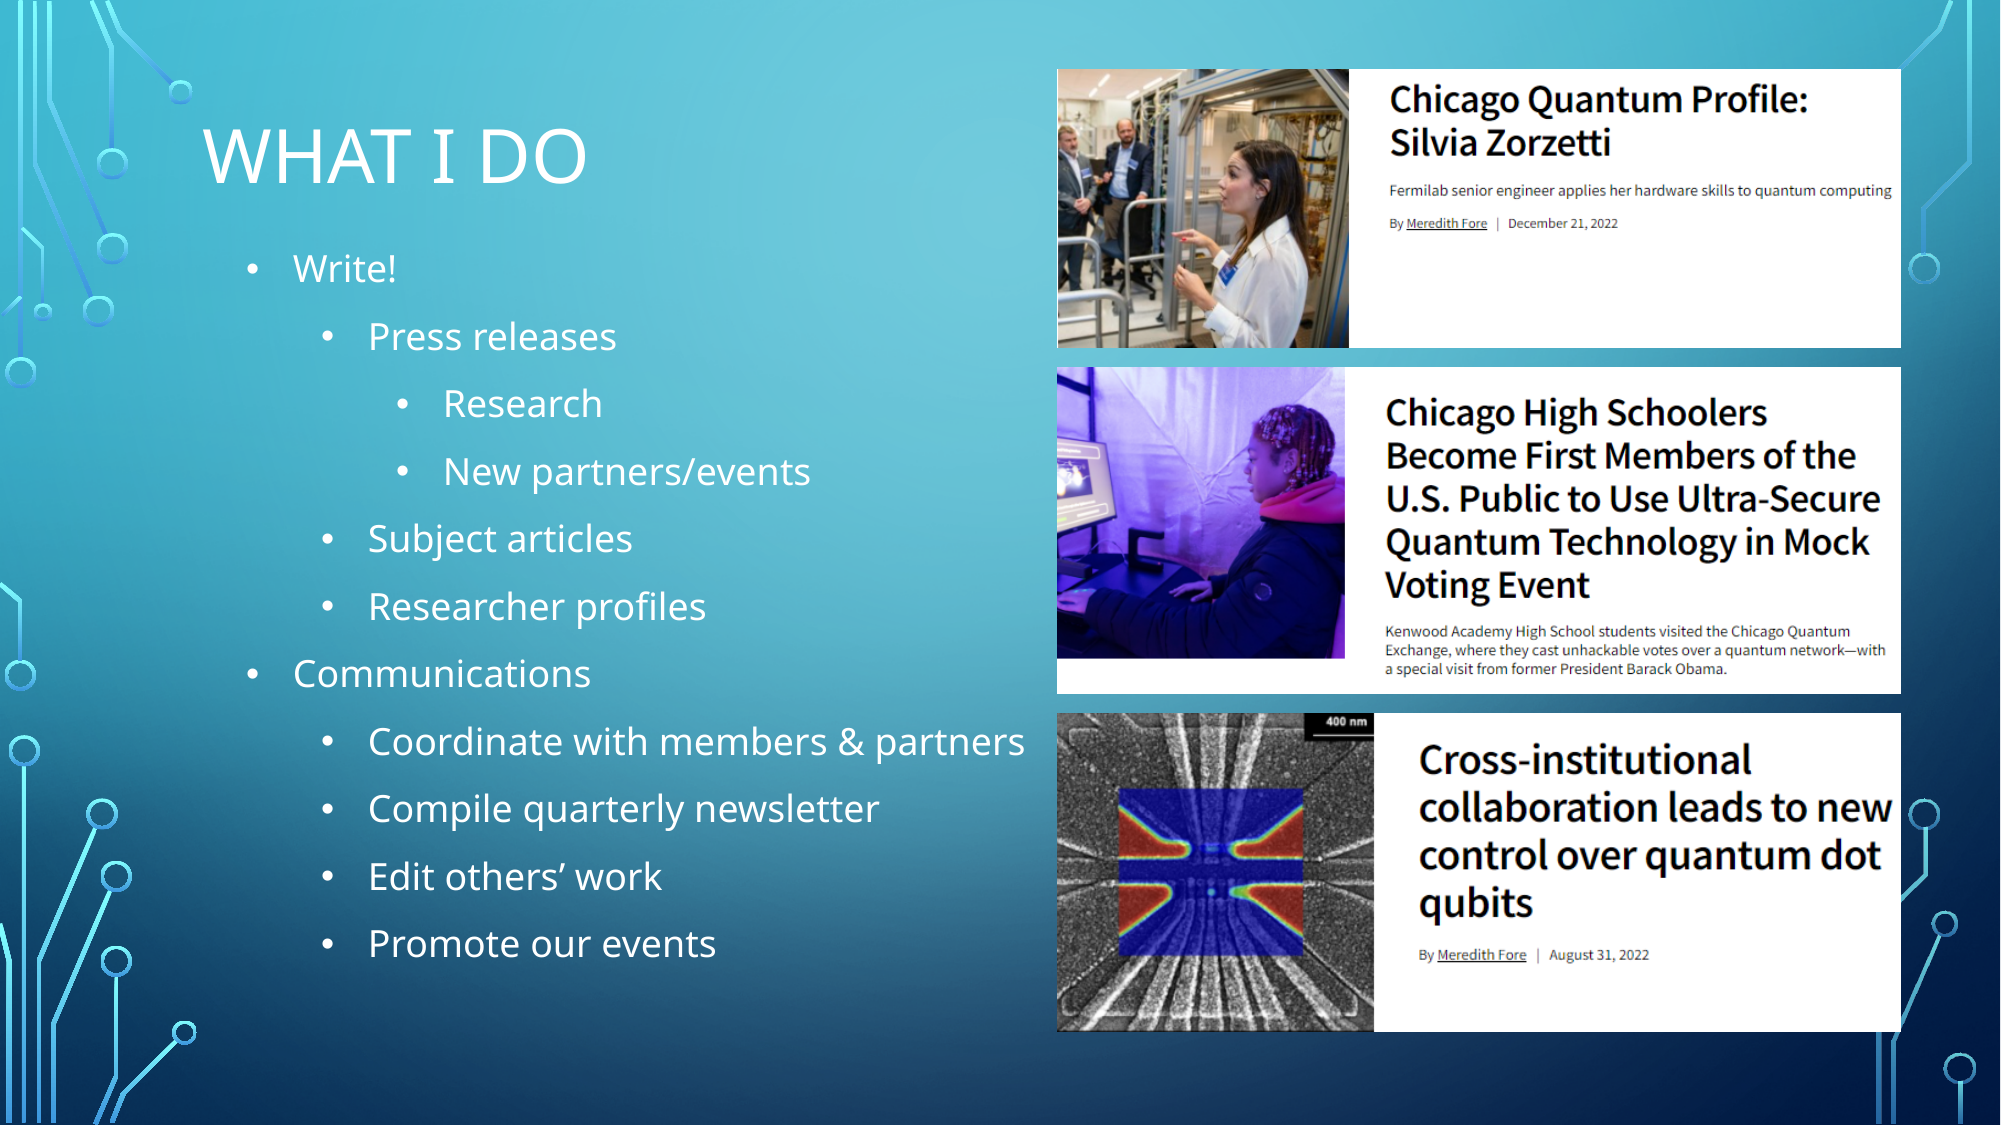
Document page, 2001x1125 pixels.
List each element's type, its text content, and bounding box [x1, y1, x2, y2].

picture [1057, 713, 1901, 1032]
picture [1057, 367, 1902, 694]
picture [1057, 69, 1901, 348]
title What I Do [187, 38, 1813, 281]
text_box Write! Press releases Research New partners/events Subject articles Researcher profiles Communications Coordinate with members & partners Compile quarterly newsletter Edit others’ work Promote our events [231, 215, 1096, 973]
